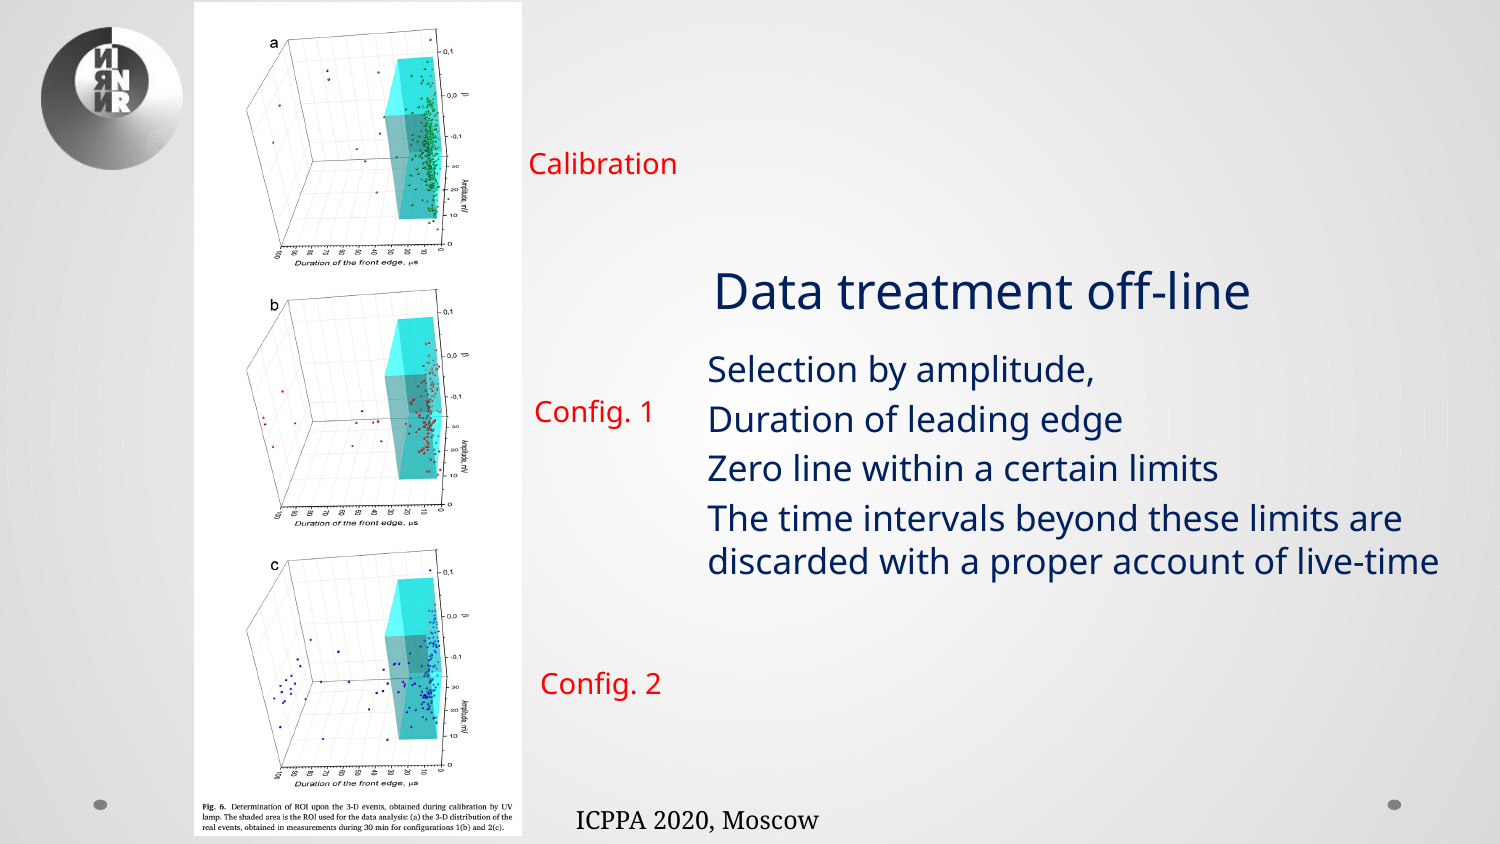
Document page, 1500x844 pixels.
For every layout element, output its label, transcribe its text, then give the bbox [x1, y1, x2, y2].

list Selection by amplitude, Duration of leading edge Zero line within a certain limits The time intervals beyond these limits are discarded with a proper account of live-time [692, 339, 1459, 604]
title Data treatment off-line [643, 256, 1323, 328]
text_box Config. 1 [526, 386, 671, 437]
picture [194, 2, 522, 836]
picture [40, 27, 184, 170]
text_box Calibration [526, 138, 693, 188]
text_box ICPPA 2020, Moscow [561, 797, 904, 843]
text_box Config. 2 [526, 658, 678, 708]
